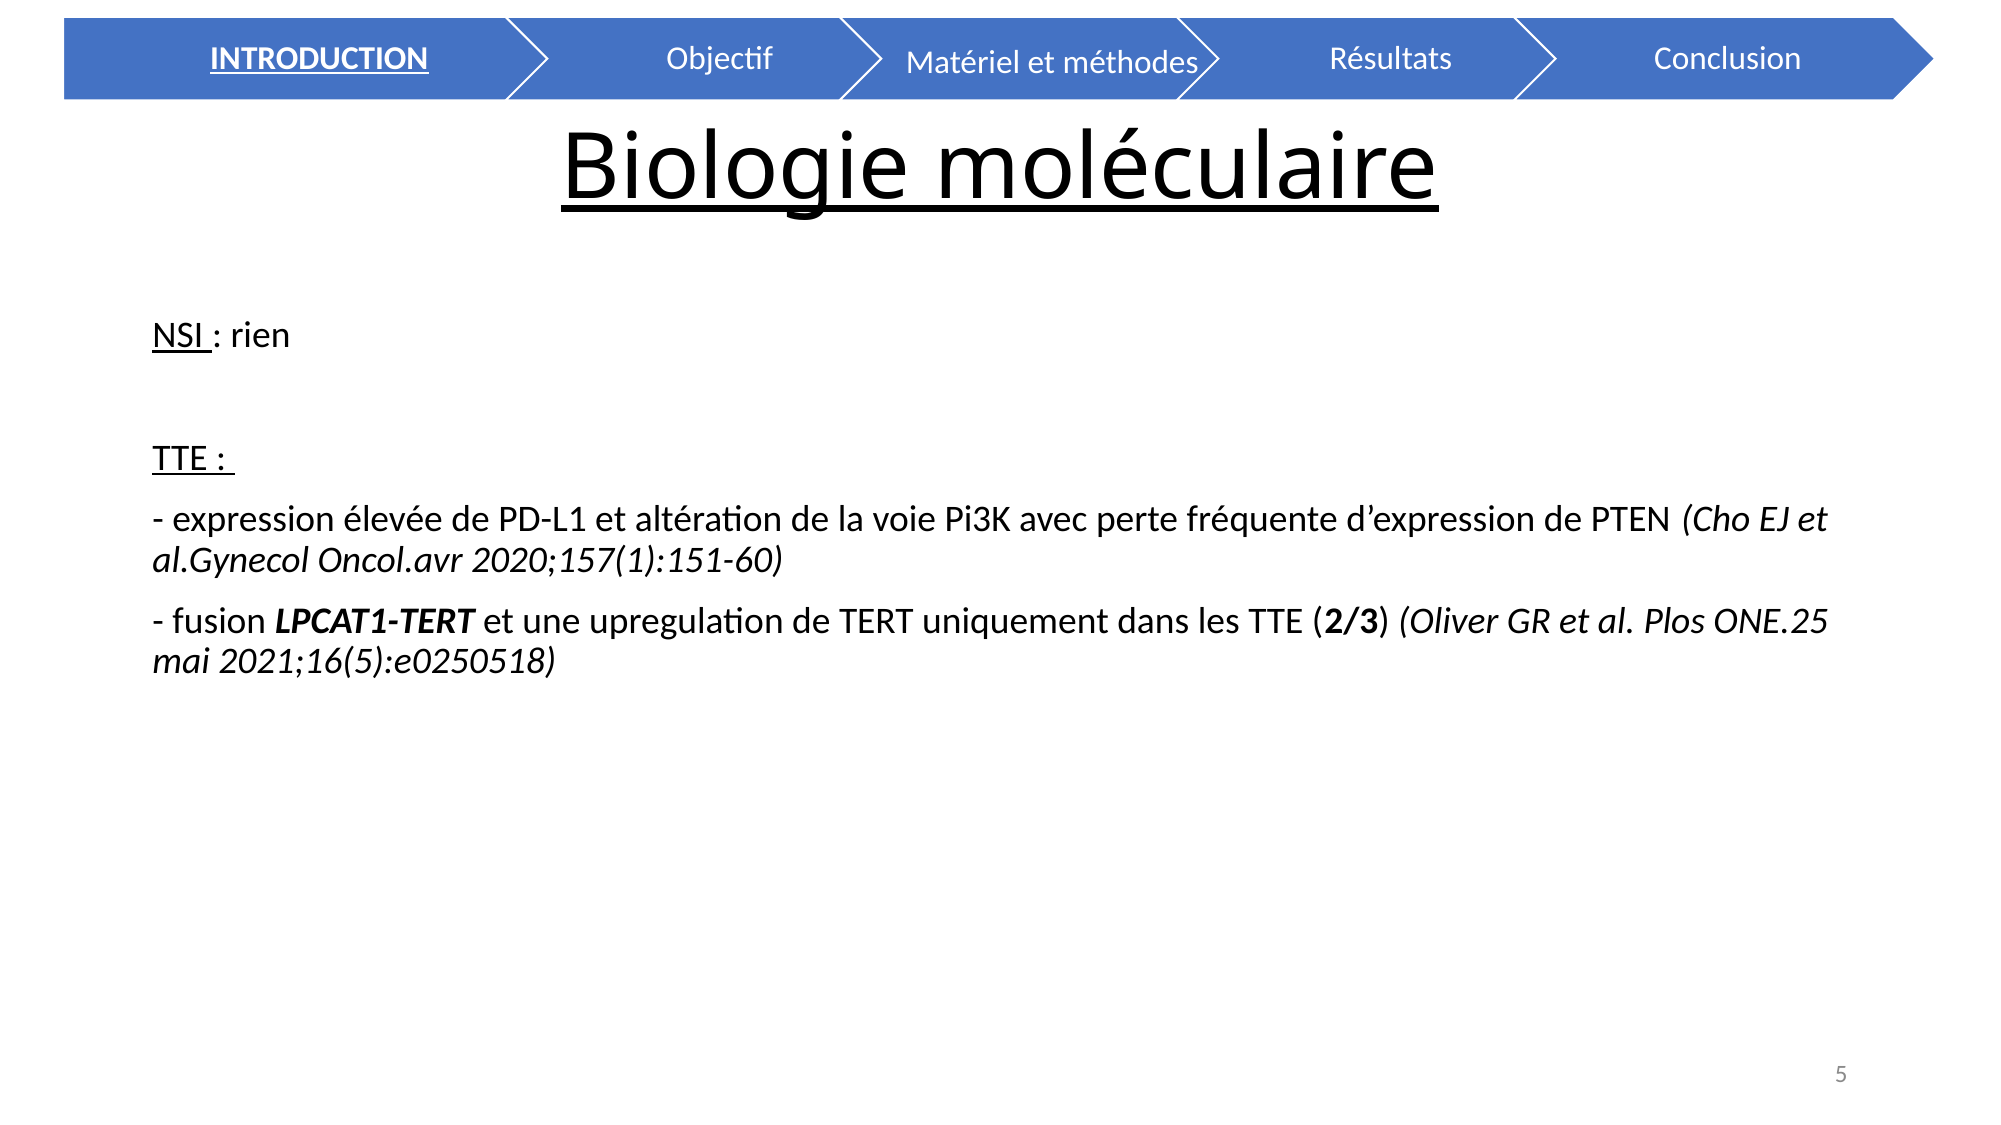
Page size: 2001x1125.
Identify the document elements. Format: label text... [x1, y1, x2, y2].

list NSI : rien TTE : - expression élevée de PD-L1 et altération de la voie Pi3K avec perte fréquente d’expression de PTEN (Cho EJ et al.Gynecol Oncol.avr 2020;157(1):151-60) - fusion LPCAT1-TERT et une upregulation de TERT uniquement dans les TTE (2/3) (Oliver GR et al. Plos ONE.25 mai 2021;16(5):e0250518) [137, 307, 1863, 1022]
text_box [63, 16, 1936, 101]
title Biologie moléculaire [137, 102, 1863, 278]
slide_number 5 [1412, 1042, 1863, 1103]
